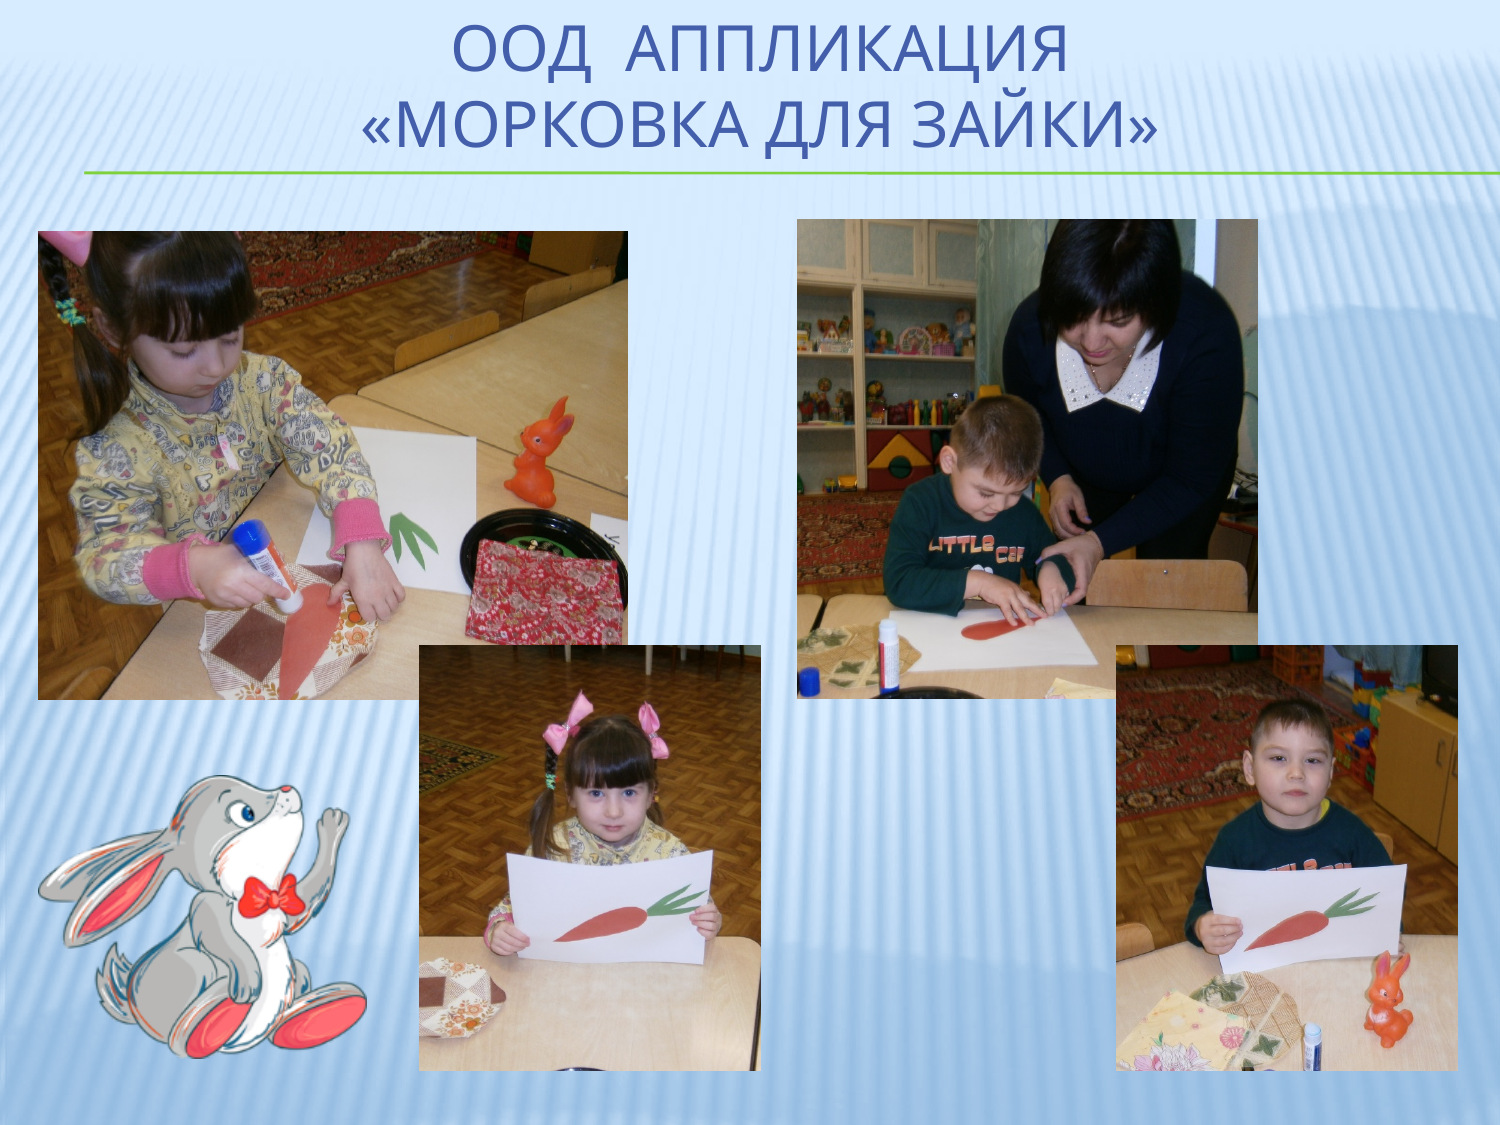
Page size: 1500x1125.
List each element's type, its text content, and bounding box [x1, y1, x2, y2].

picture [38, 231, 761, 1072]
title оод АППЛИКАЦИЯ «морковка для зайки» [47, 0, 1473, 169]
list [38, 774, 367, 1060]
picture [796, 219, 1458, 1072]
